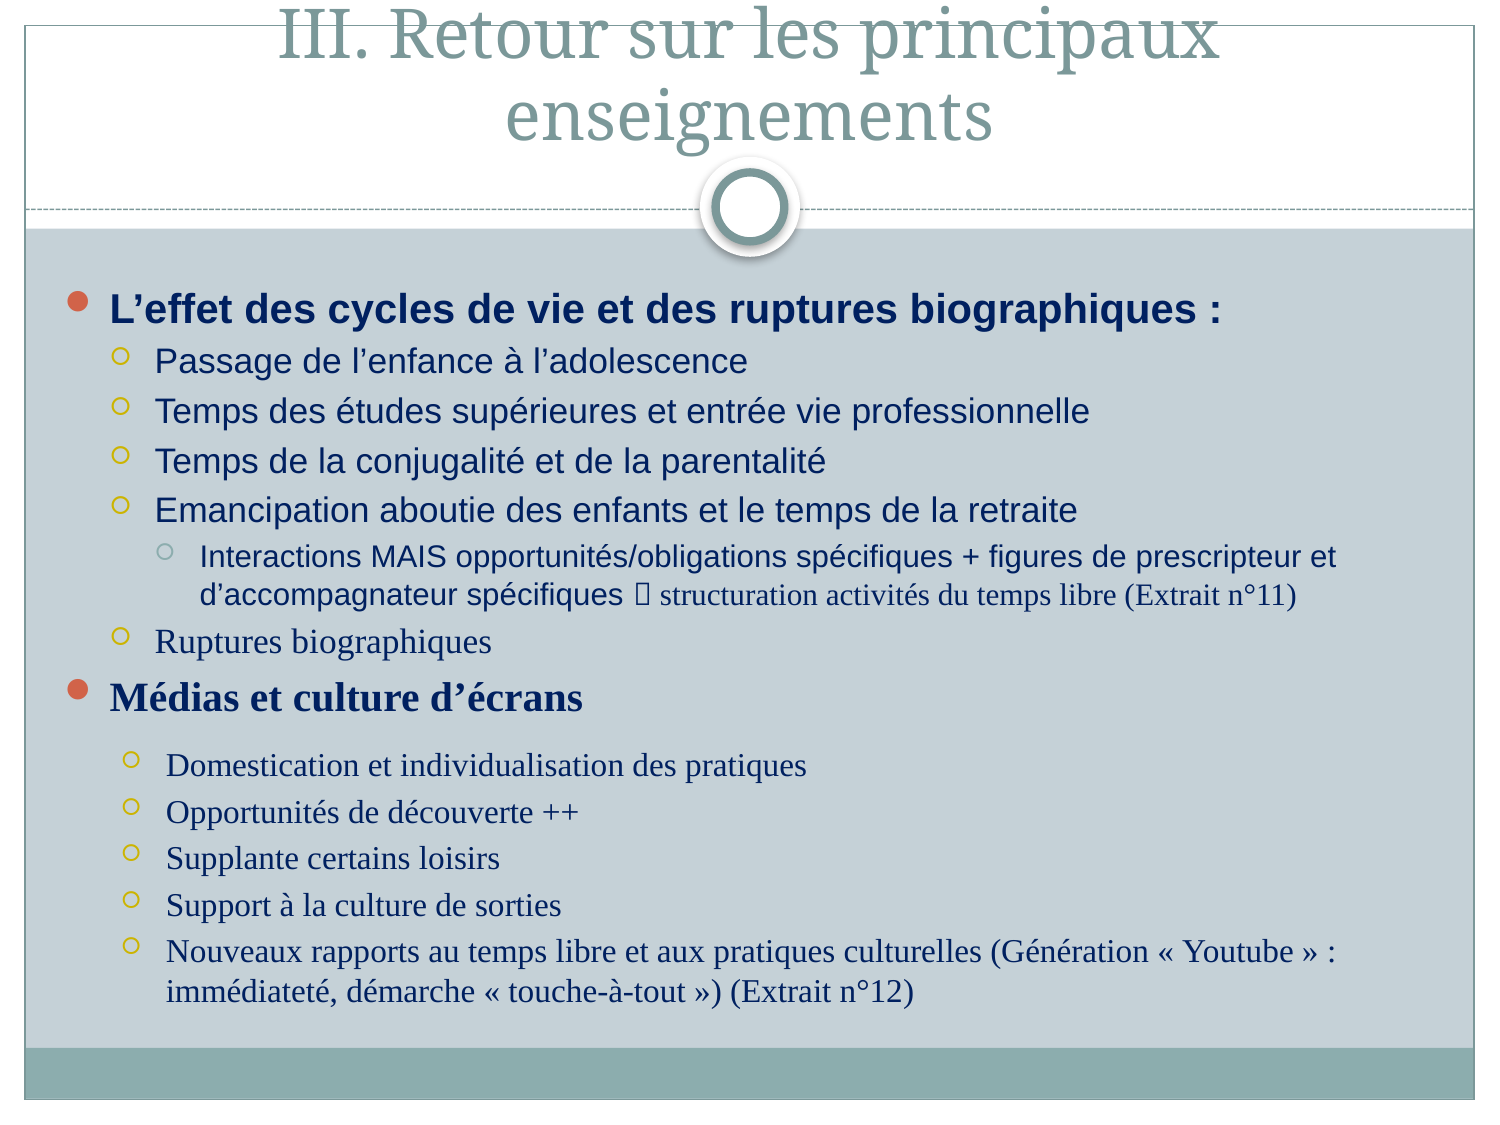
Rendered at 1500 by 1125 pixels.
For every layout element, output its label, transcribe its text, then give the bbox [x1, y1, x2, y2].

title III. Retour sur les principaux enseignements [49, 37, 1450, 163]
list L’effet des cycles de vie et des ruptures biographiques : Passage de l’enfance à l’adolescence Temps des études supérieures et entrée vie professionnelle Temps de la conjugalité et de la parentalité Emancipation aboutie des enfants et le temps de la retraite Interactions MAIS opportunités/obligations spécifiques + figures de prescripteur et d’accompagnateur spécifiques  structuration activités du temps libre (Extrait n°11) Ruptures biographiques Médias et culture d’écrans Domestication et individualisation des pratiques Opportunités de découverte ++ Supplante certains loisirs Support à la culture de sorties Nouveaux rapports au temps libre et aux pratiques culturelles (Génération « Youtube » : immédiateté, démarche « touche-à-tout ») (Extrait n°12) [49, 250, 1445, 1048]
